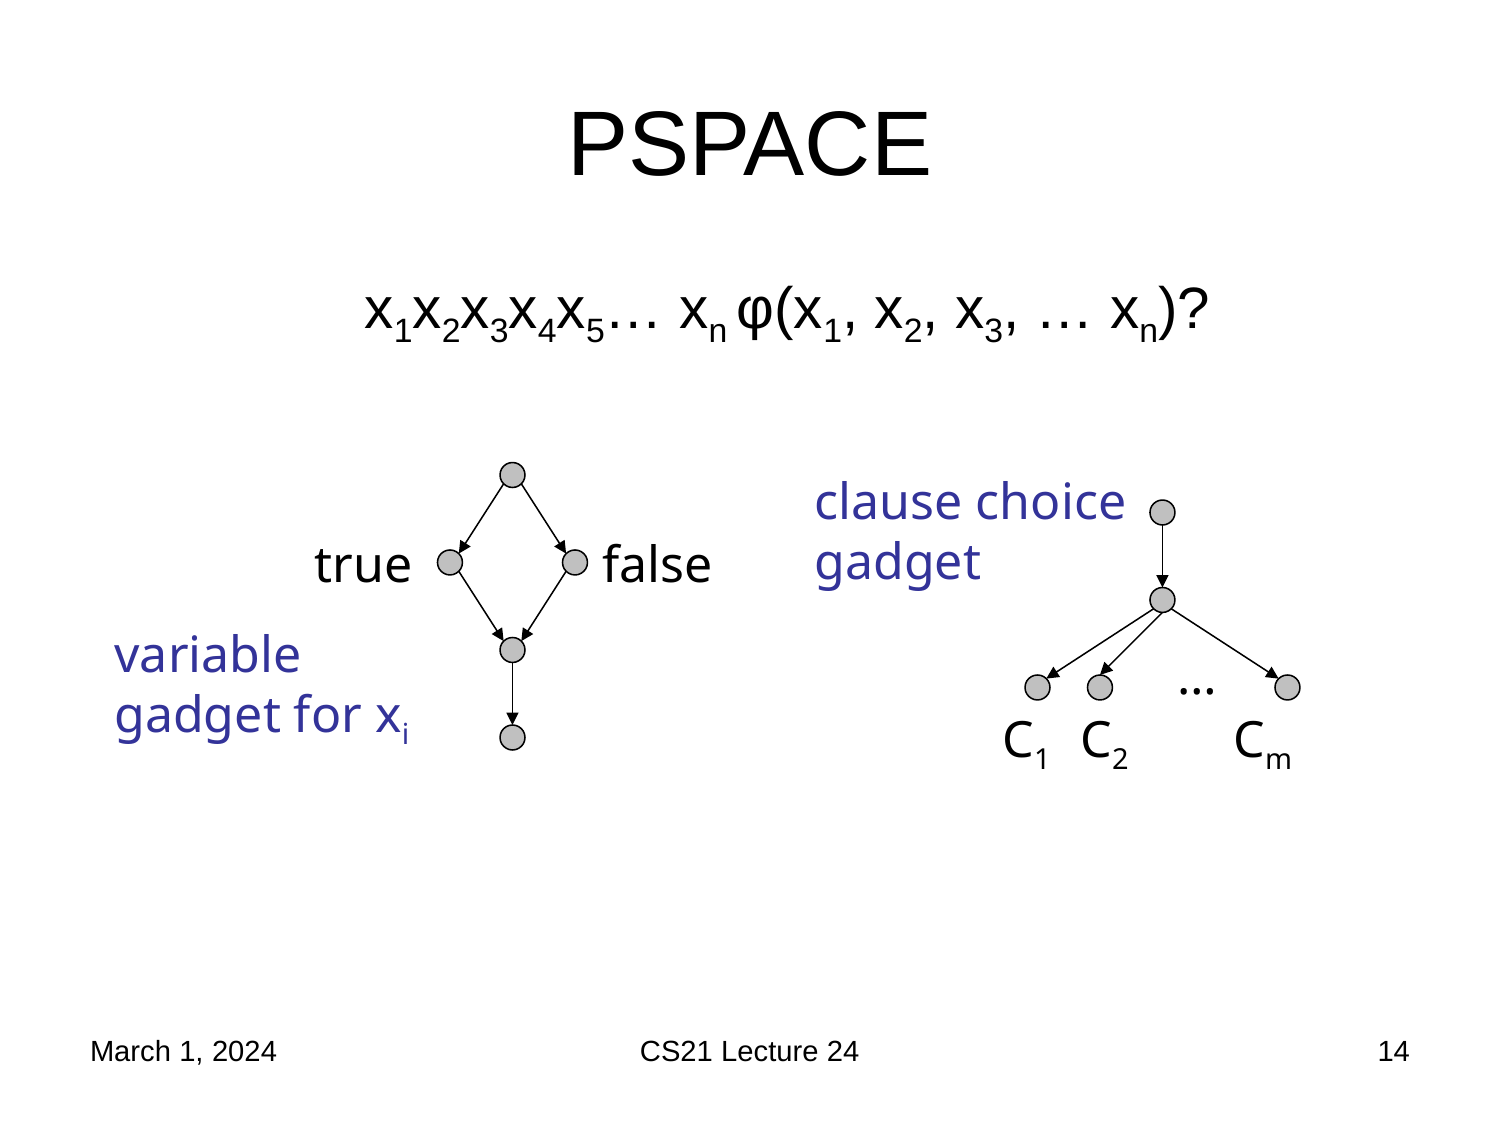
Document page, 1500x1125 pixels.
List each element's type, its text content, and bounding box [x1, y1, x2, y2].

footer CS21 Lecture 24 [512, 1024, 988, 1103]
title PSPACE [75, 45, 1425, 233]
text_box clause choice gadget [799, 462, 1238, 598]
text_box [1171, 608, 1279, 679]
text_box [500, 462, 526, 488]
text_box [458, 571, 504, 642]
text_box [1025, 675, 1051, 699]
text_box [1099, 612, 1163, 676]
text_box [1087, 687, 1113, 699]
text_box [1046, 608, 1154, 679]
slide_number 14 [1074, 1024, 1426, 1103]
text_box … [1162, 680, 1275, 713]
text_box [1275, 675, 1300, 699]
text_box true [299, 524, 450, 600]
text_box [450, 549, 463, 575]
text_box [562, 549, 587, 575]
text_box C1 C2 Cm [975, 699, 1400, 783]
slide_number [74, 1024, 426, 1103]
text_box variable gadget for xi [99, 615, 463, 759]
text_box [1149, 598, 1175, 613]
text_box [500, 725, 526, 751]
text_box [521, 571, 567, 642]
text_box [500, 637, 525, 663]
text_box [458, 483, 504, 554]
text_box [521, 483, 567, 554]
text_box false [587, 524, 738, 600]
